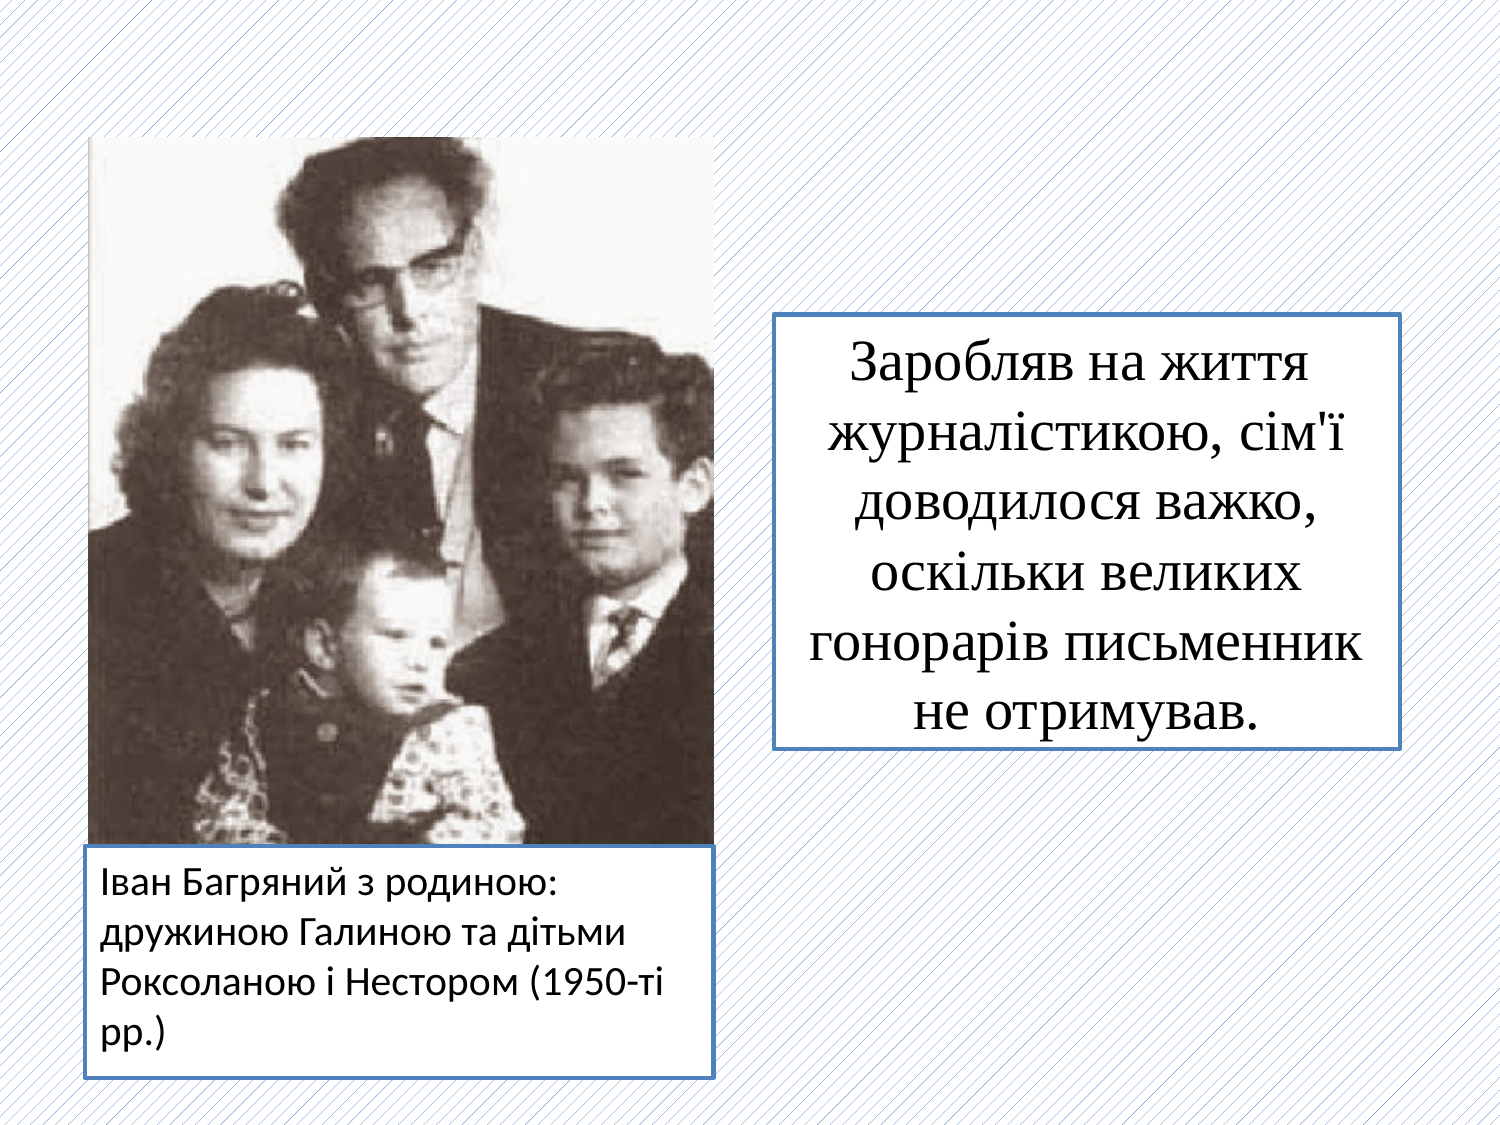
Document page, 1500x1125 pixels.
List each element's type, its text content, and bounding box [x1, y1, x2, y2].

picture [88, 136, 714, 996]
text_box Заробляв на життя журналістикою, сім'ї доводилося важко, оскільки великих гонорарів письменник не отримував. [772, 312, 1402, 751]
list Іван Багряний з родиною: дружиною Галиною та дітьми Роксоланою і Нестором (1950-ті рр.) [83, 998, 716, 1080]
